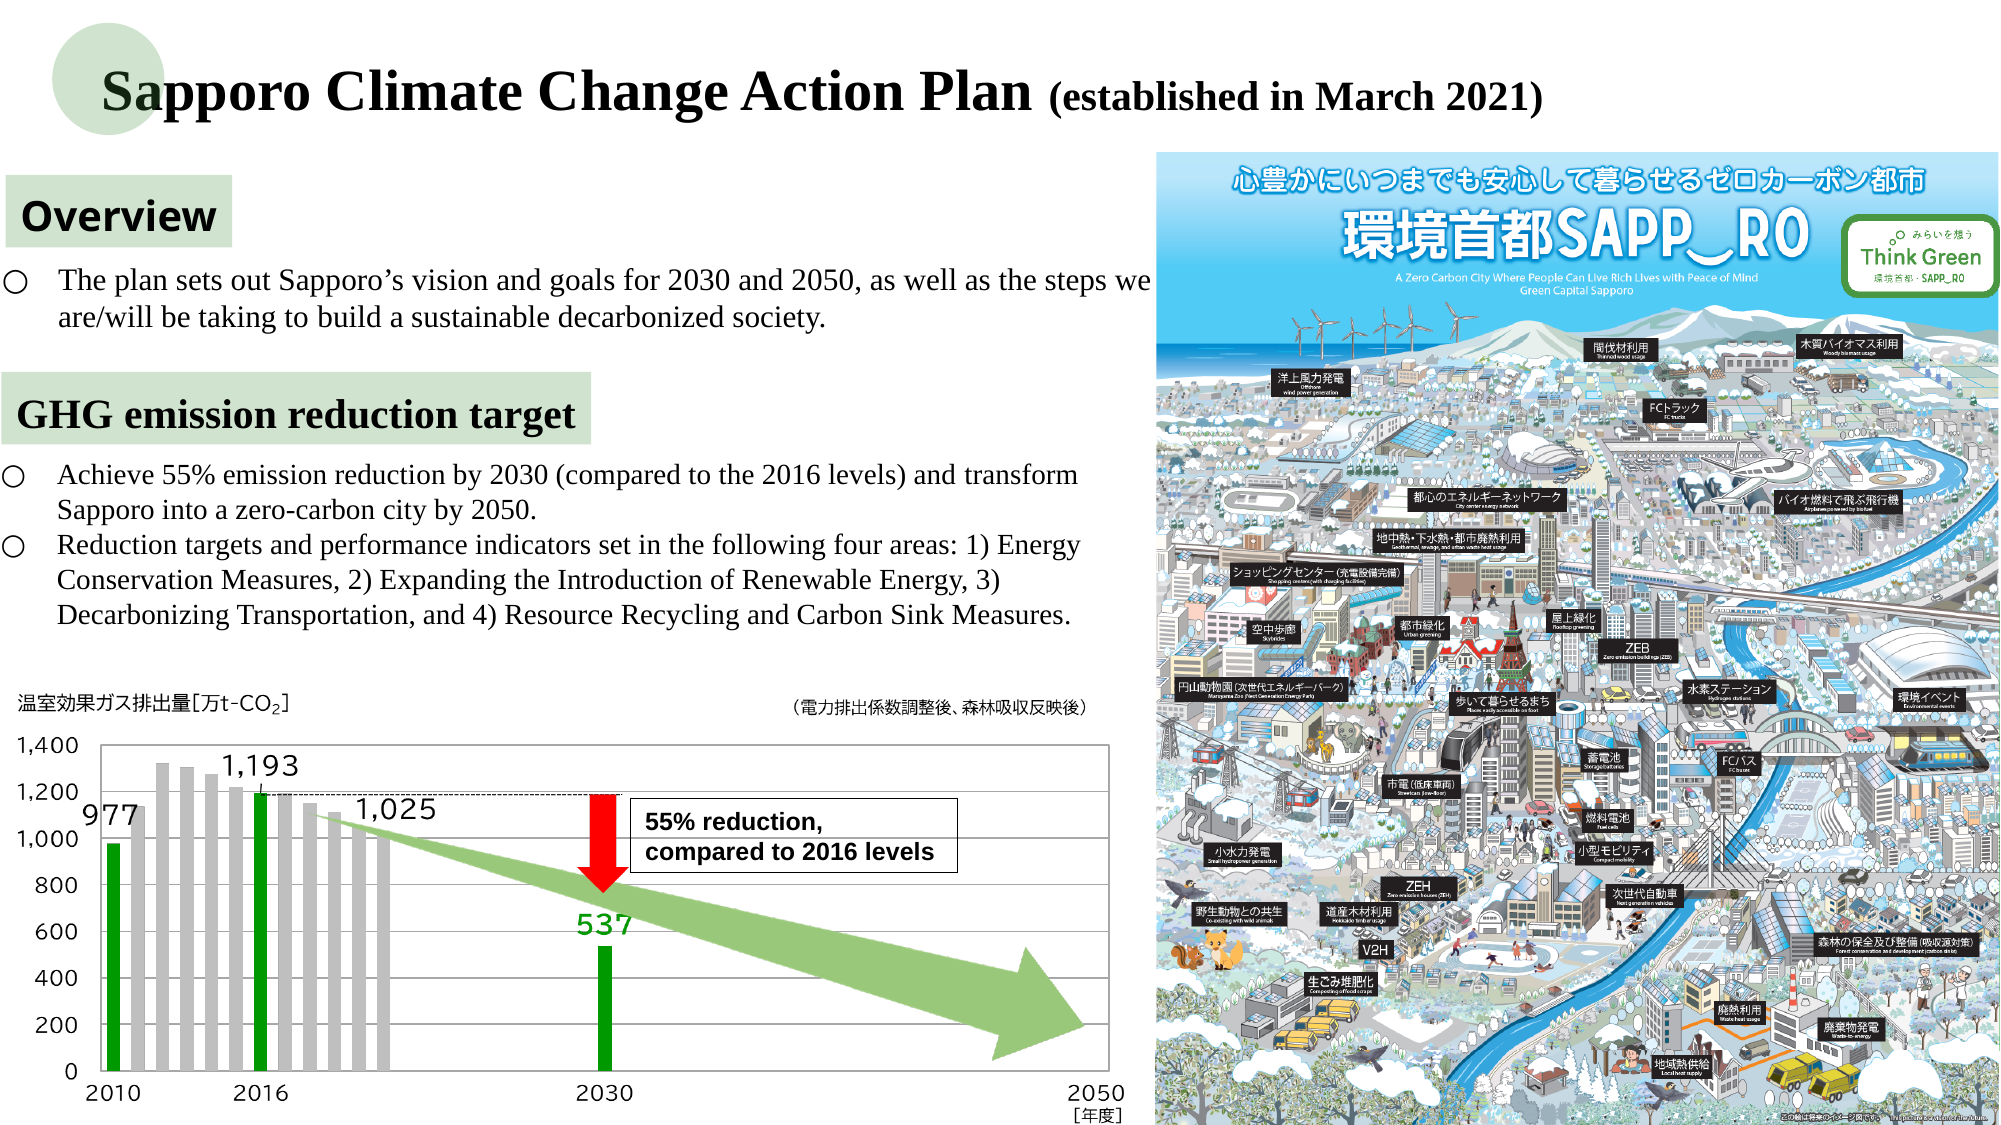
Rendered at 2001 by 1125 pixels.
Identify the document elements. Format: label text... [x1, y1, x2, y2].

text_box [1155, 152, 2000, 1125]
text_box GHG emission reduction target [1, 371, 592, 445]
text_box Overview [5, 174, 233, 248]
text_box Sapporo Climate Change Action Plan (established in March 2021) [155, 44, 1685, 107]
picture [1841, 214, 2000, 298]
text_box [51, 21, 166, 137]
text_box Achieve 55% emission reduction by 2030 (compared to the 2016 levels) and transform Sapporo into a zero-carbon city by 2050. Reduction targets and performance indicators set in the following four areas: 1) Energy Conservation Measures, 2) Expanding the Introduction of Renewable Energy, 3) Decarbonizing Transportation, and 4) Resource Recycling and Carbon Sink Measures. [0, 448, 1155, 688]
text_box The plan sets out Sapporo’s vision and goals for 2030 and 2050, as well as the steps we are/will be taking to build a sustainable decarbonized society. [0, 251, 1155, 342]
picture [7, 675, 1142, 1125]
